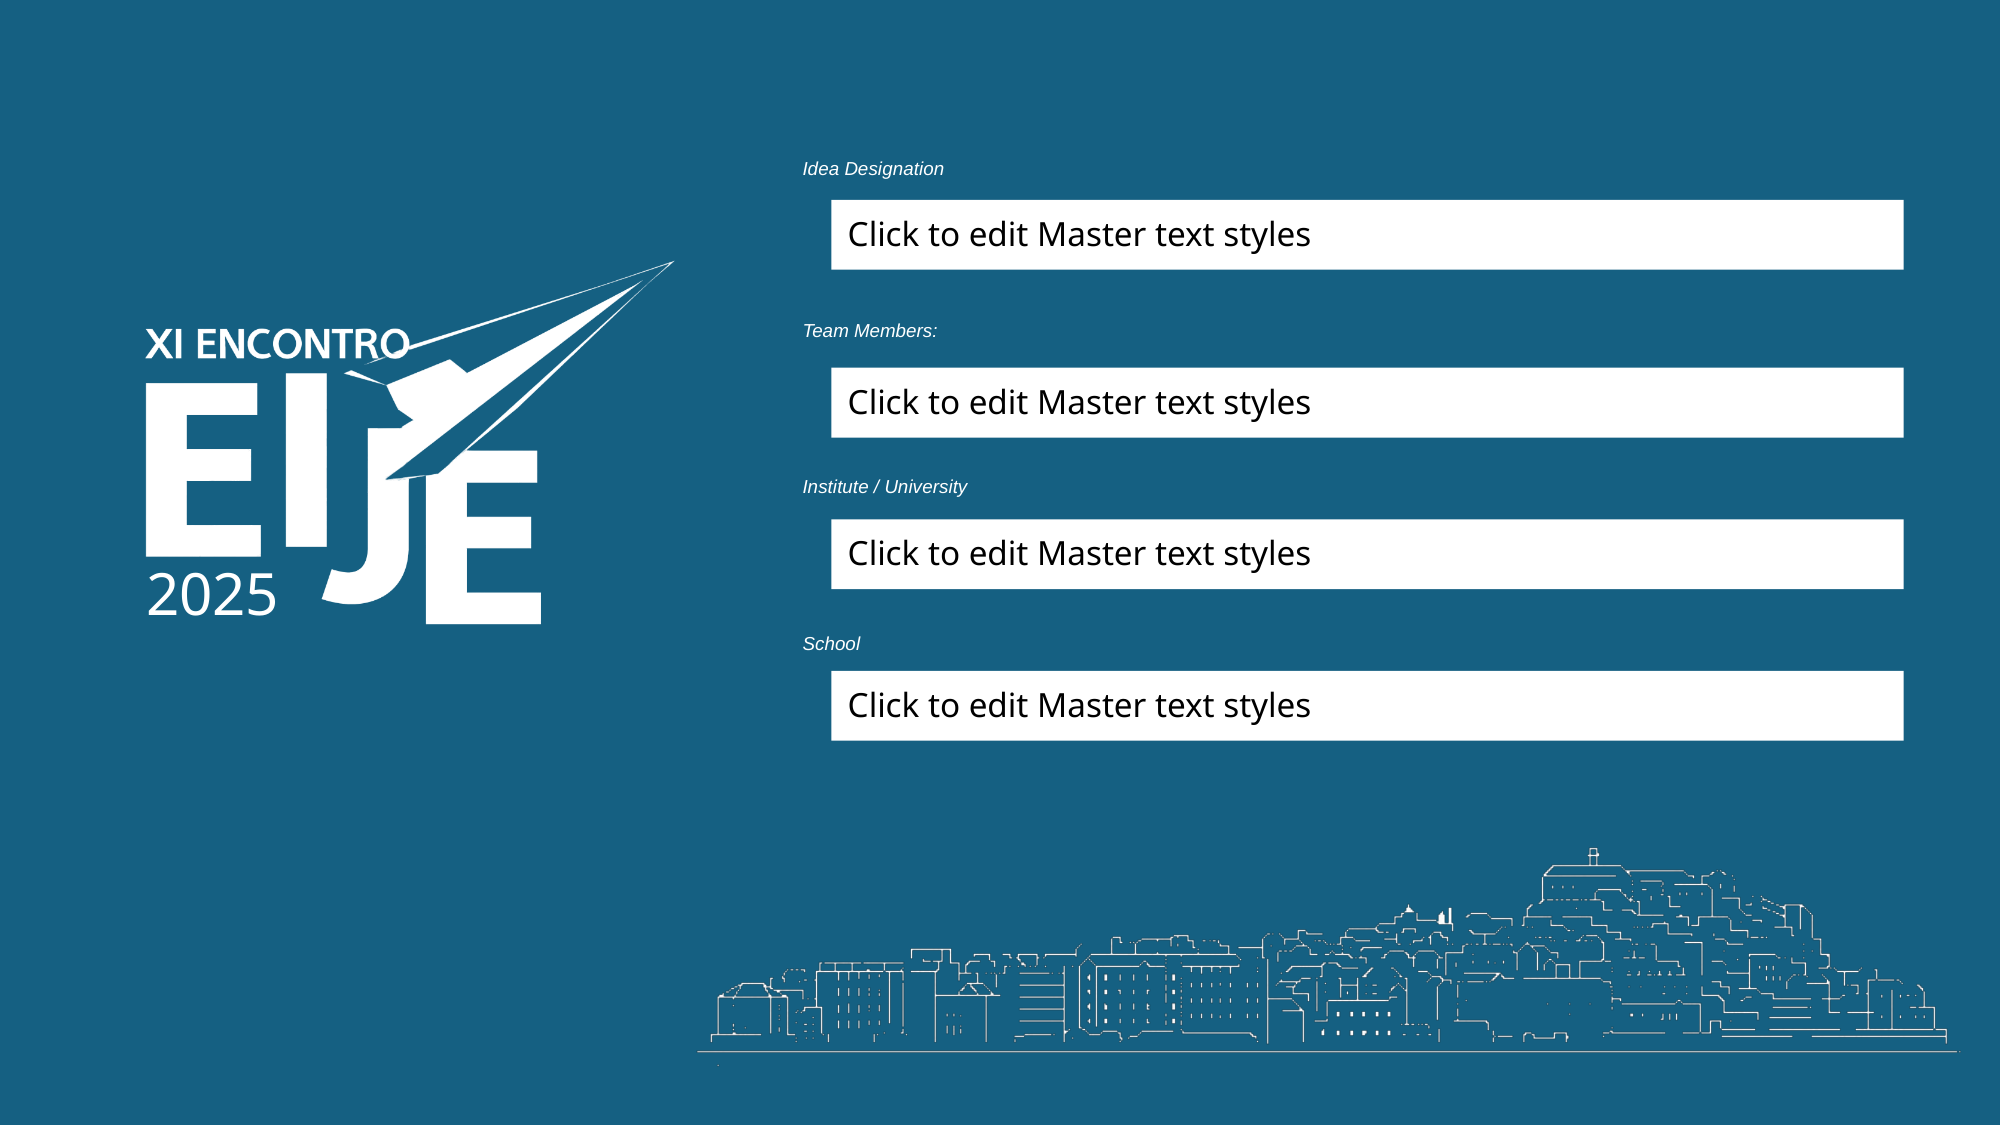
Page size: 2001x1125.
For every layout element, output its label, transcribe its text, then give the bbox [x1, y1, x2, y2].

picture [643, 814, 2001, 1070]
text_box Click to edit Master text styles [832, 520, 1906, 590]
text_box Click to edit Master text styles [832, 368, 1906, 439]
text_box Click to edit Master text styles [832, 200, 1906, 271]
text_box Click to edit Master text styles [832, 671, 1906, 742]
picture [111, 248, 708, 637]
